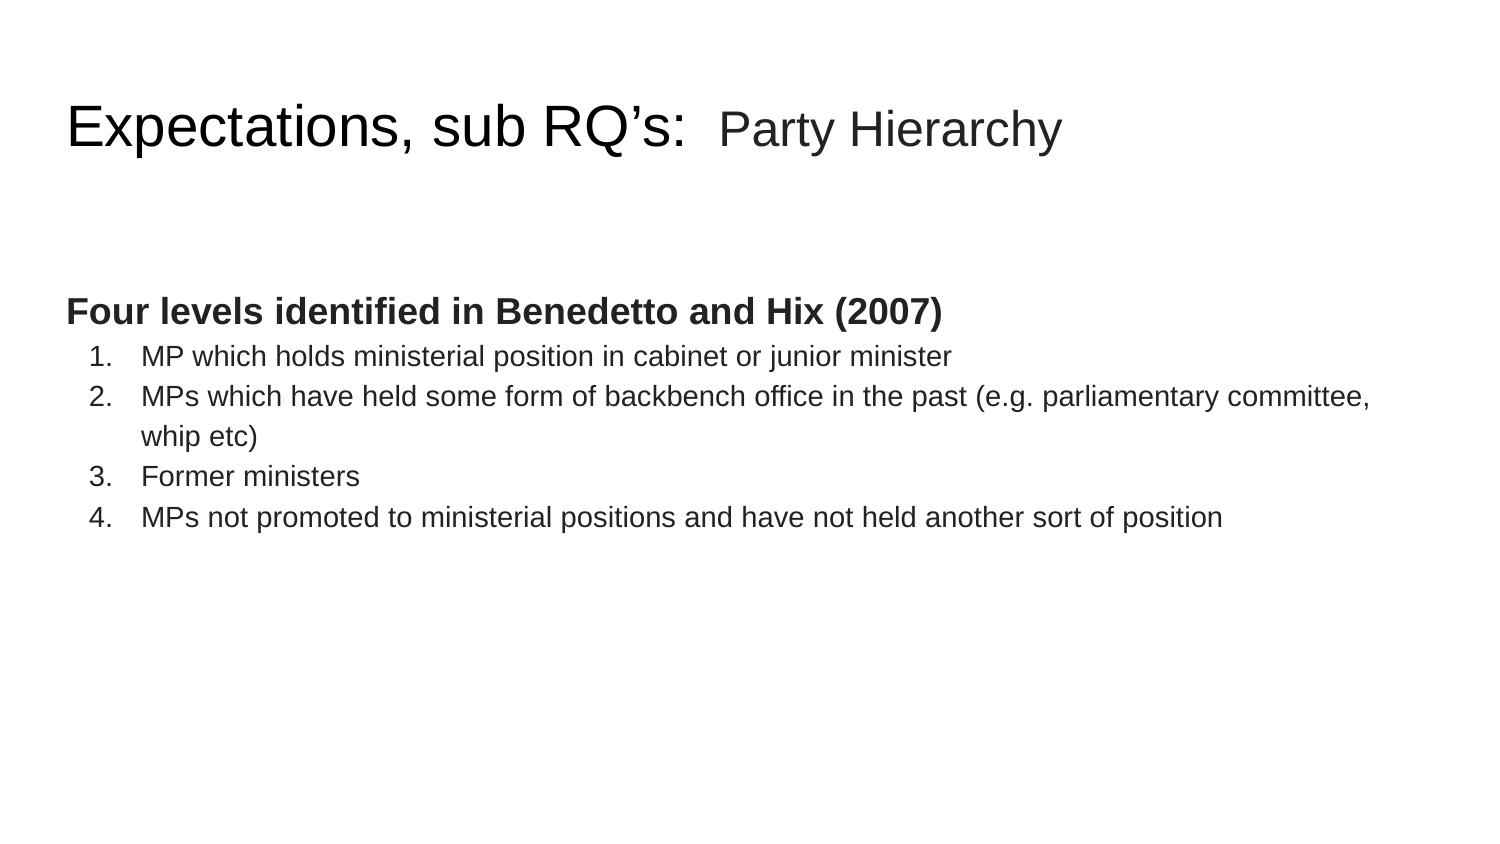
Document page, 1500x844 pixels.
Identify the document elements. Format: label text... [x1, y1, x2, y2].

title Expectations, sub RQ’s: Party Hierarchy [51, 72, 1449, 167]
list Four levels identified in Benedetto and Hix (2007) MP which holds ministerial position in cabinet or junior minister MPs which have held some form of backbench office in the past (e.g. parliamentary committee, whip etc) Former ministers MPs not promoted to ministerial positions and have not held another sort of position [51, 265, 1449, 579]
